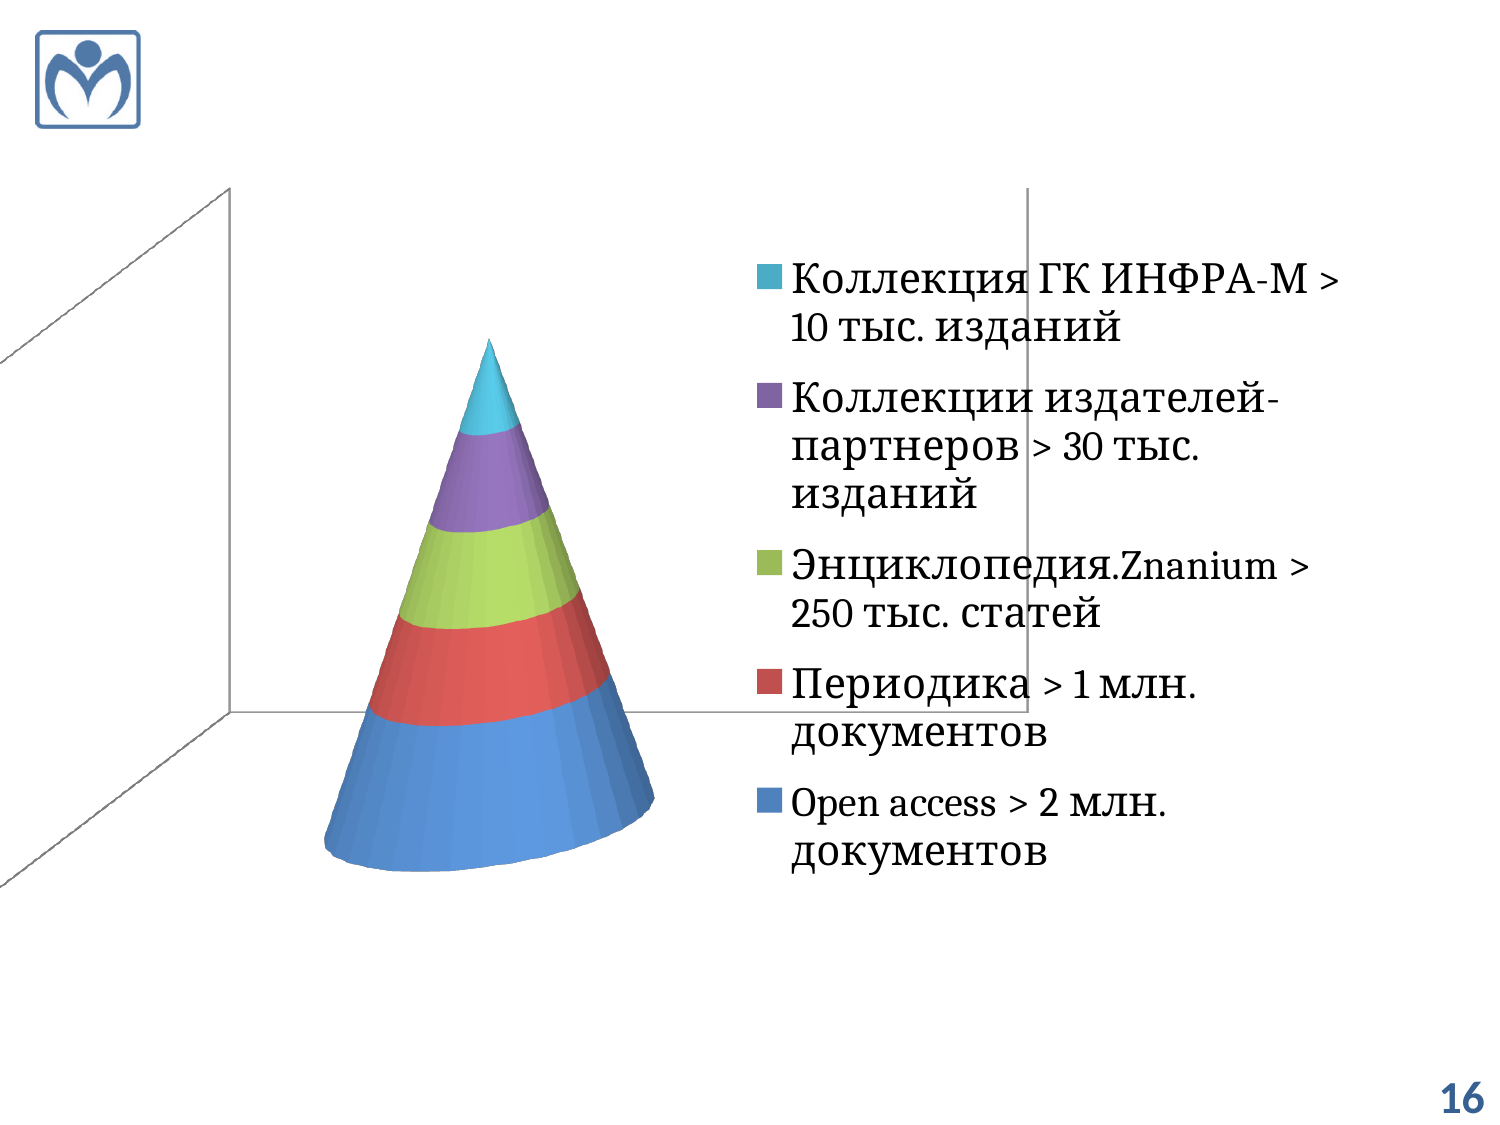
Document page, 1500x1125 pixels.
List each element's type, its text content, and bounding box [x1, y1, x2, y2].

chart [0, 187, 1360, 938]
slide_number 16 [1149, 1065, 1500, 1125]
picture [34, 30, 141, 129]
